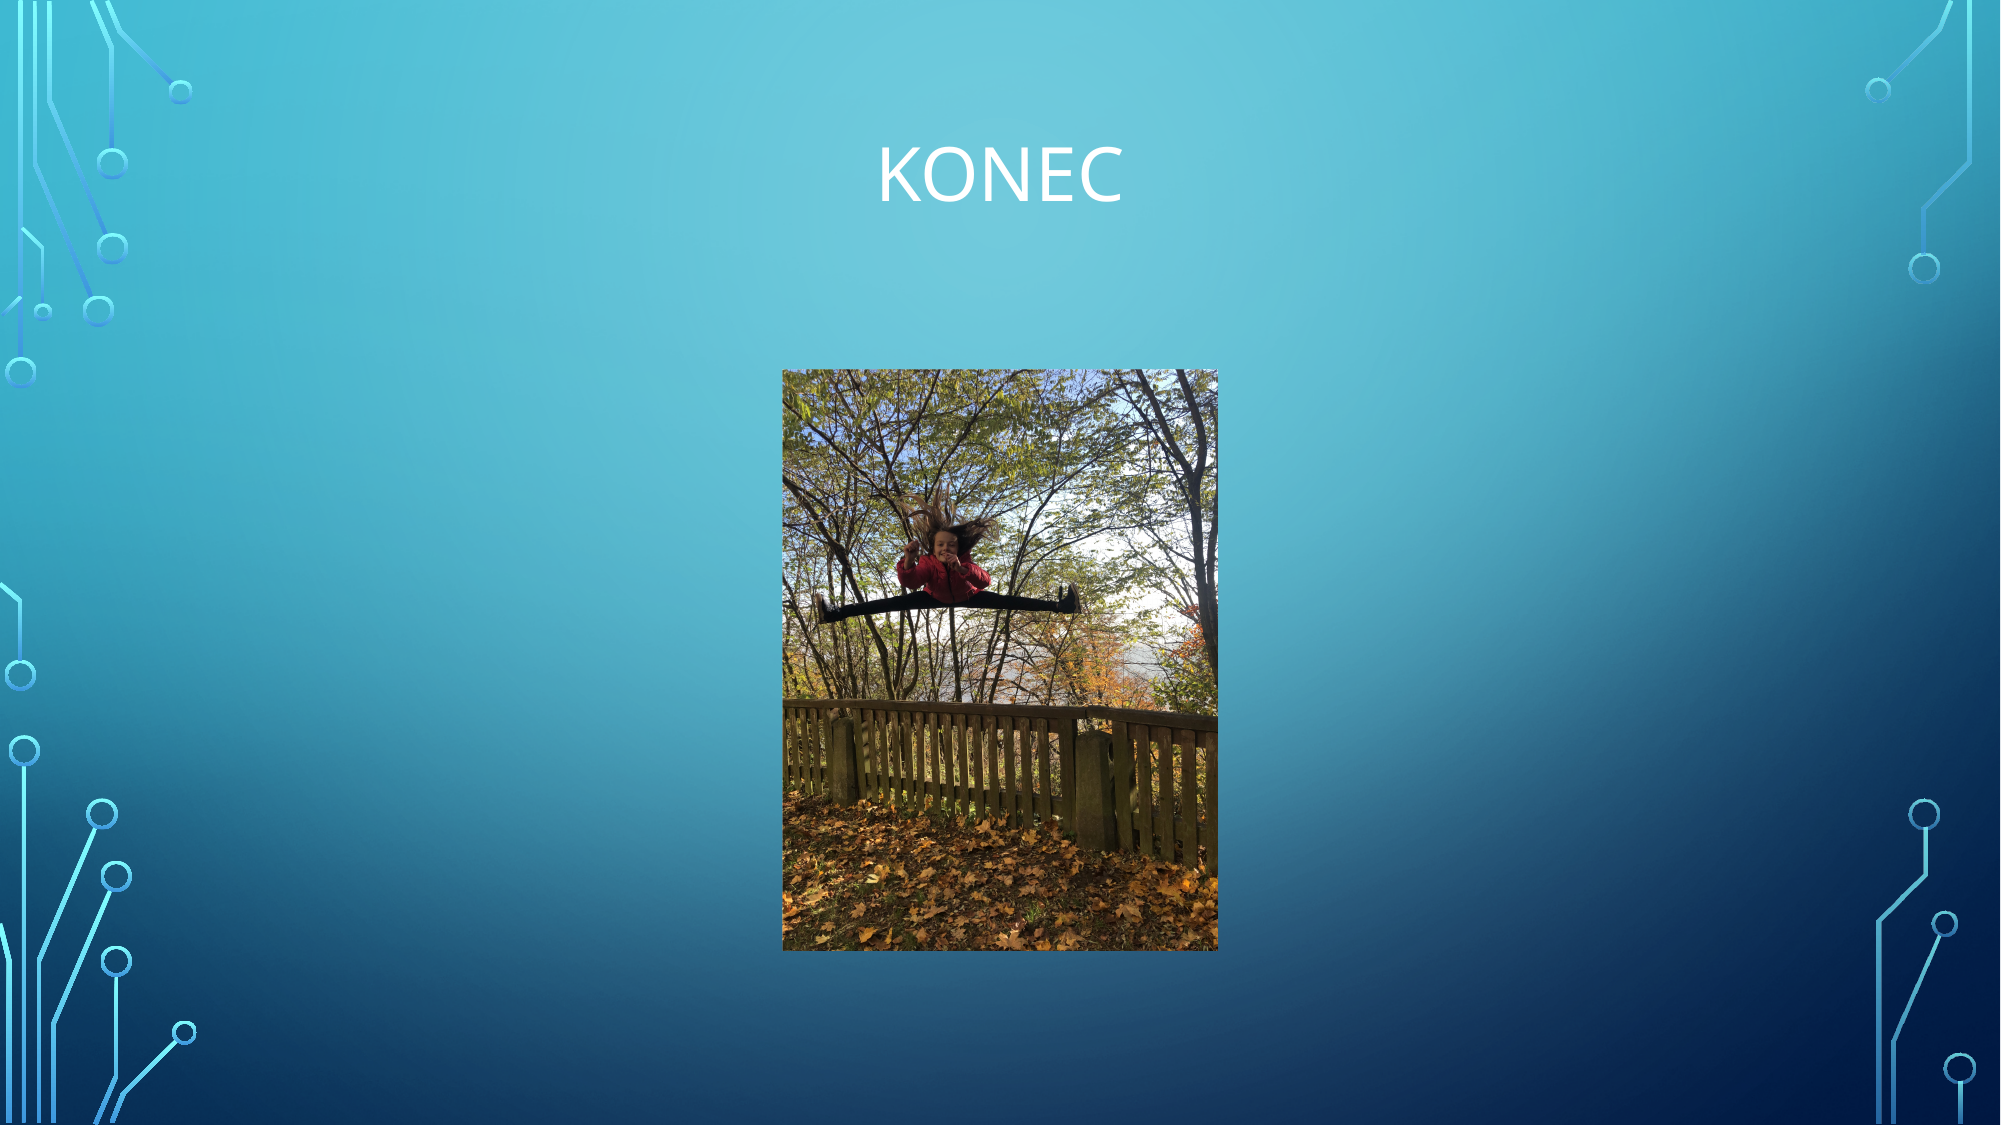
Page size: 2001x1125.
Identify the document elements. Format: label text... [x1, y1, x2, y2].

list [709, 441, 1291, 878]
picture [783, 878, 1218, 950]
picture [783, 370, 1218, 441]
title Konec [187, 101, 1813, 344]
